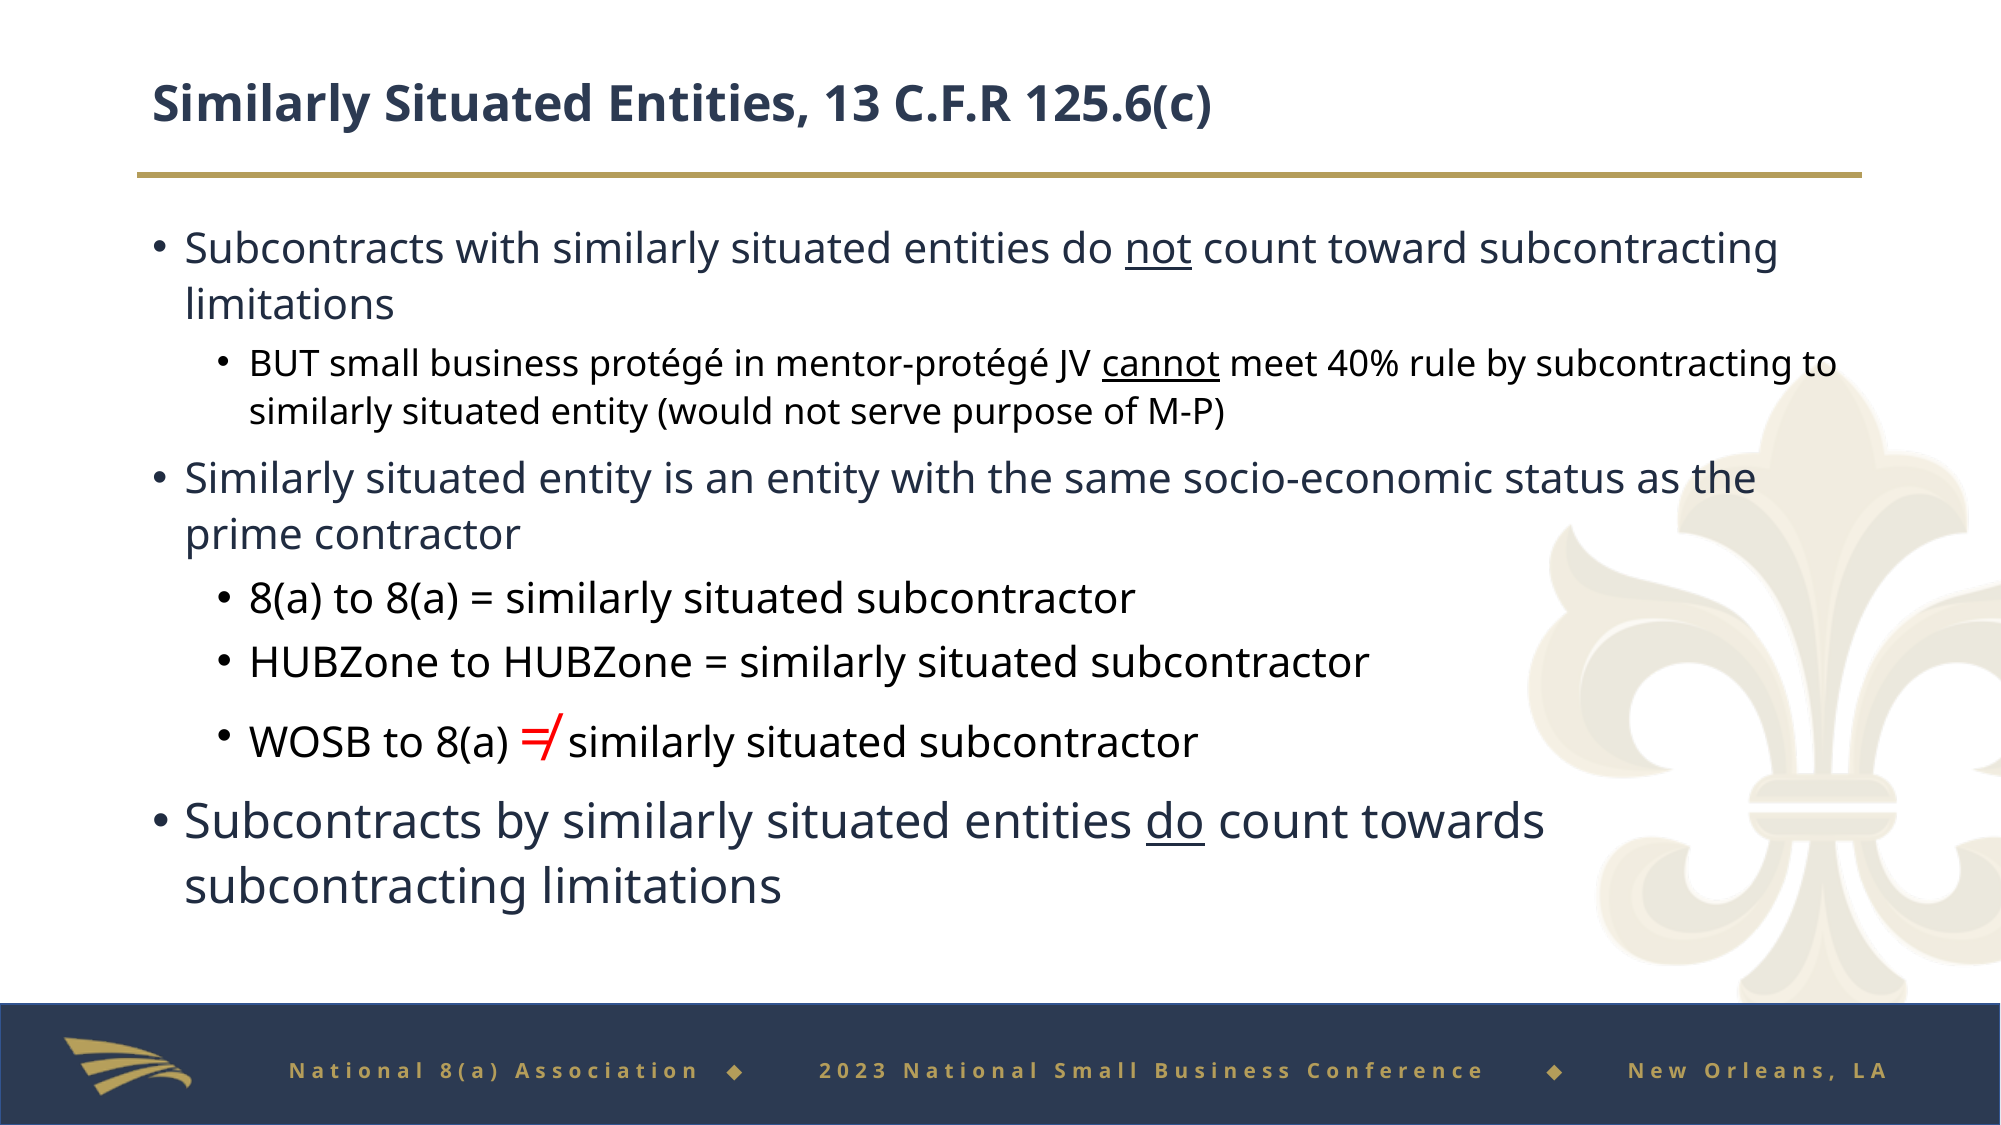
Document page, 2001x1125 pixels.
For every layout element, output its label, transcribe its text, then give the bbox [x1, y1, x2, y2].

picture [60, 1037, 194, 1098]
list Subcontracts with similarly situated entities do not count toward subcontracting limitations BUT small business protégé in mentor-protégé JV cannot meet 40% rule by subcontracting to similarly situated entity (would not serve purpose of M-P) Similarly situated entity is an entity with the same socio-economic status as the prime contractor 8(a) to 8(a) = similarly situated subcontractor HUBZone to HUBZone = similarly situated subcontractor WOSB to 8(a) ≠ similarly situated subcontractor Subcontracts by similarly situated entities do count towards subcontracting limitations [137, 208, 1863, 922]
title Similarly Situated Entities, 13 C.F.R 125.6(c) [137, 59, 1863, 150]
